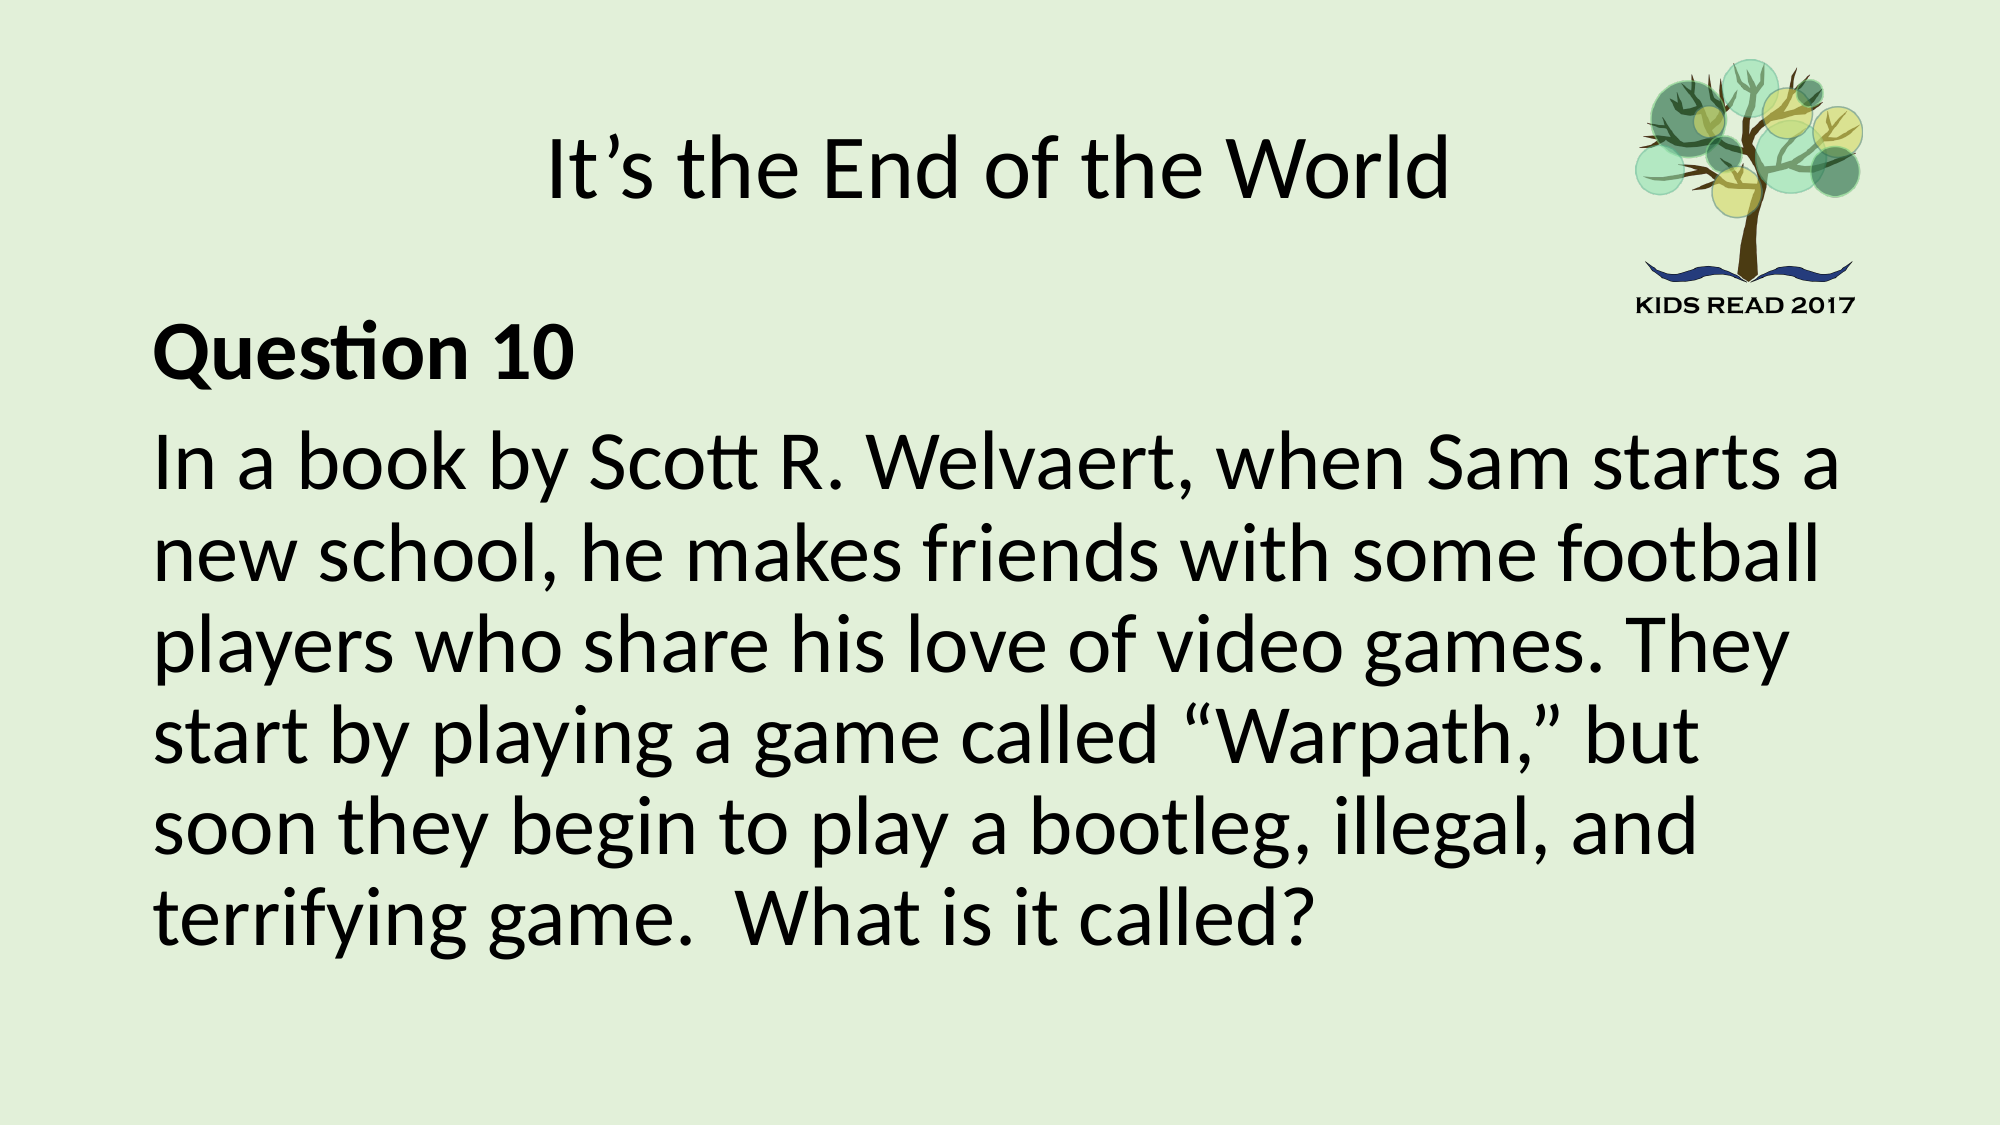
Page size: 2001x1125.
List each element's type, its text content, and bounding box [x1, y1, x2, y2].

list Question 10 In a book by Scott R. Welvaert, when Sam starts a new school, he makes friends with some football players who share his love of video games. They start by playing a game called “Warpath,” but soon they begin to play a bootleg, illegal, and terrifying game. What is it called? [137, 299, 1863, 1014]
picture [1635, 59, 1863, 314]
title It’s the End of the World [137, 59, 1635, 278]
